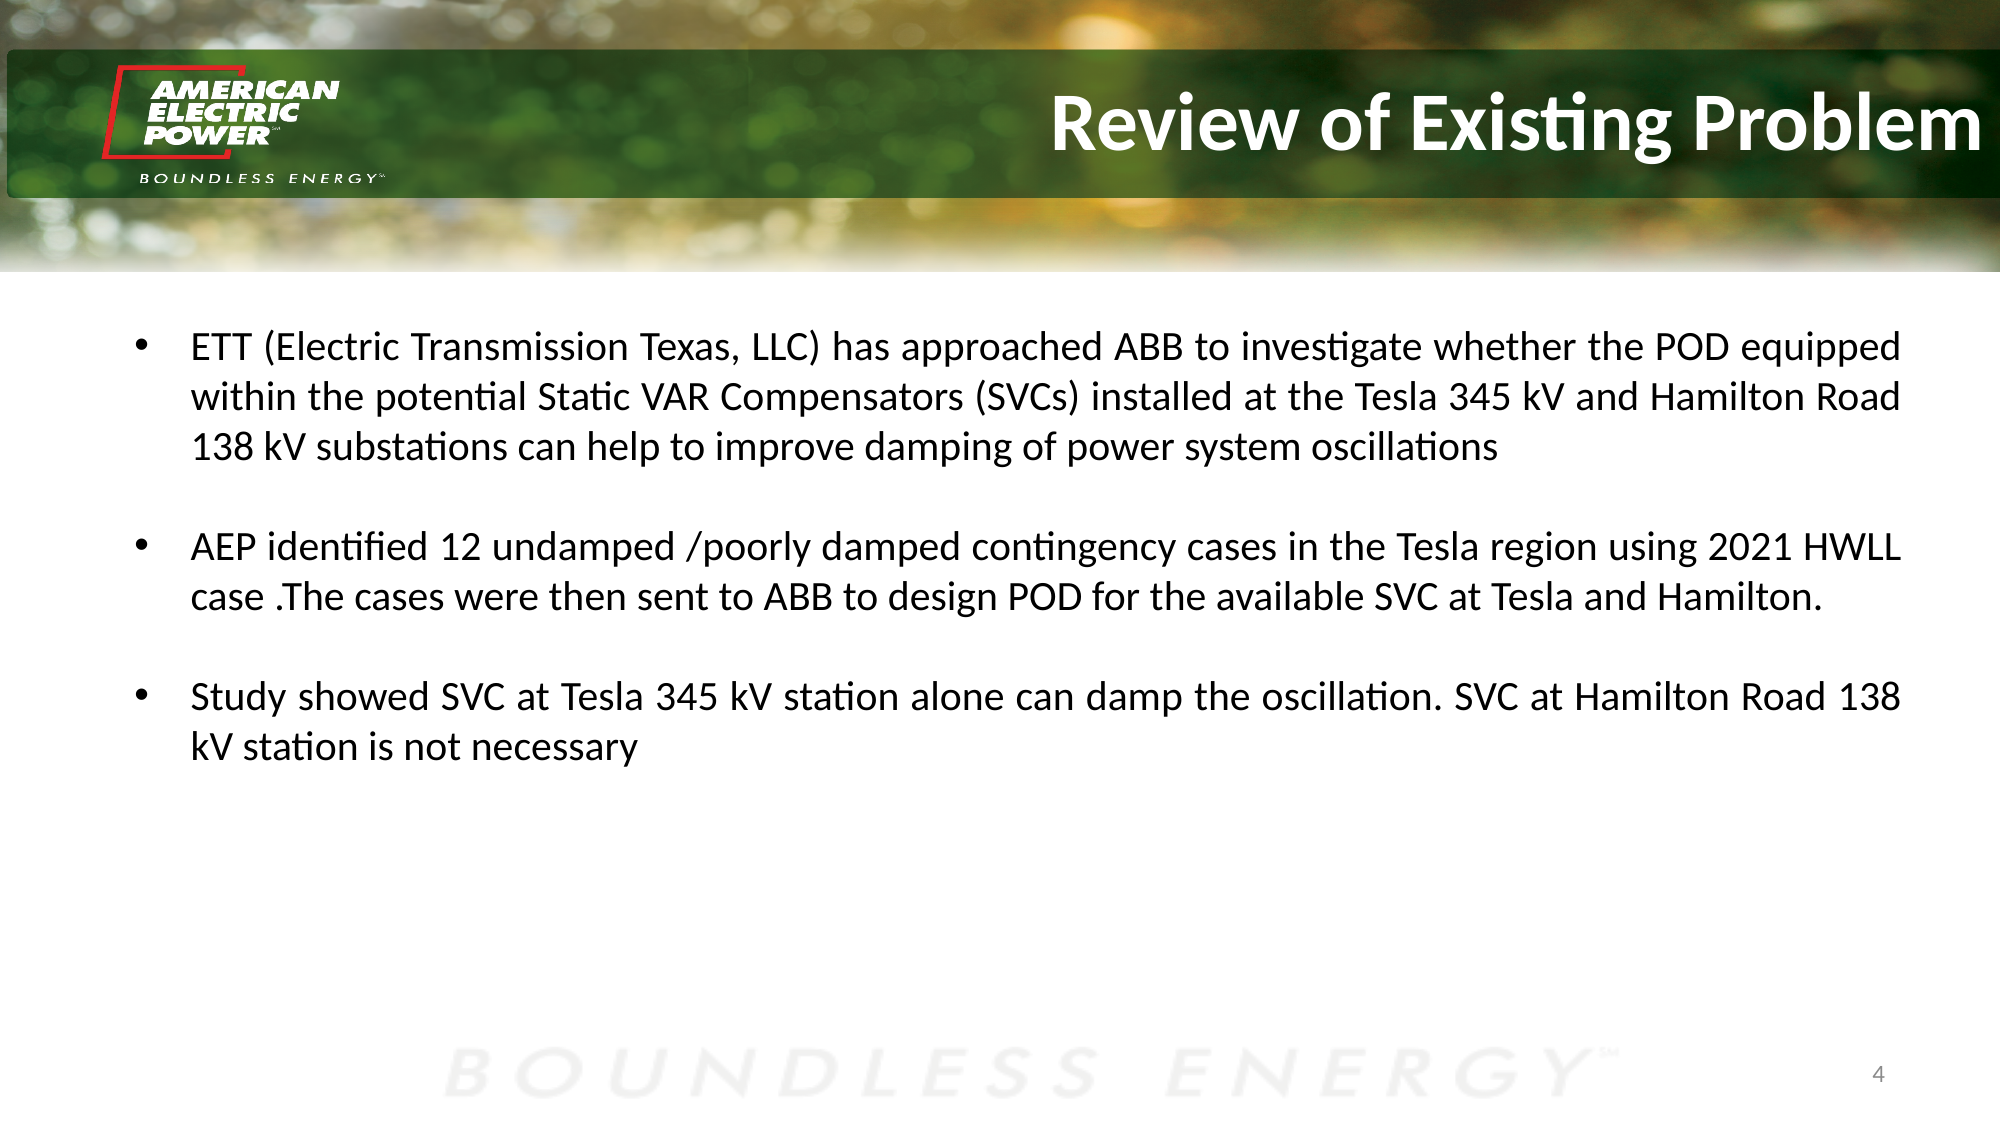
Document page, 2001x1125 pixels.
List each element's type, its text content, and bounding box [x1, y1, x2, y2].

text_box Review of Existing Problem [603, 59, 2000, 175]
picture [0, 0, 2000, 272]
slide_number 4 [1776, 1042, 1900, 1103]
text_box ETT (Electric Transmission Texas, LLC) has approached ABB to investigate whether the POD equipped within the potential Static VAR Compensators (SVCs) installed at the Tesla 345 kV and Hamilton Road 138 kV substations can help to improve damping of power system oscillations AEP identified 12 undamped /poorly damped contingency cases in the Tesla region using 2021 HWLL case .The cases were then sent to ABB to design POD for the available SVC at Tesla and Hamilton. Study showed SVC at Tesla 345 kV station alone can damp the oscillation. SVC at Hamilton Road 138 kV station is not necessary [119, 311, 1918, 777]
